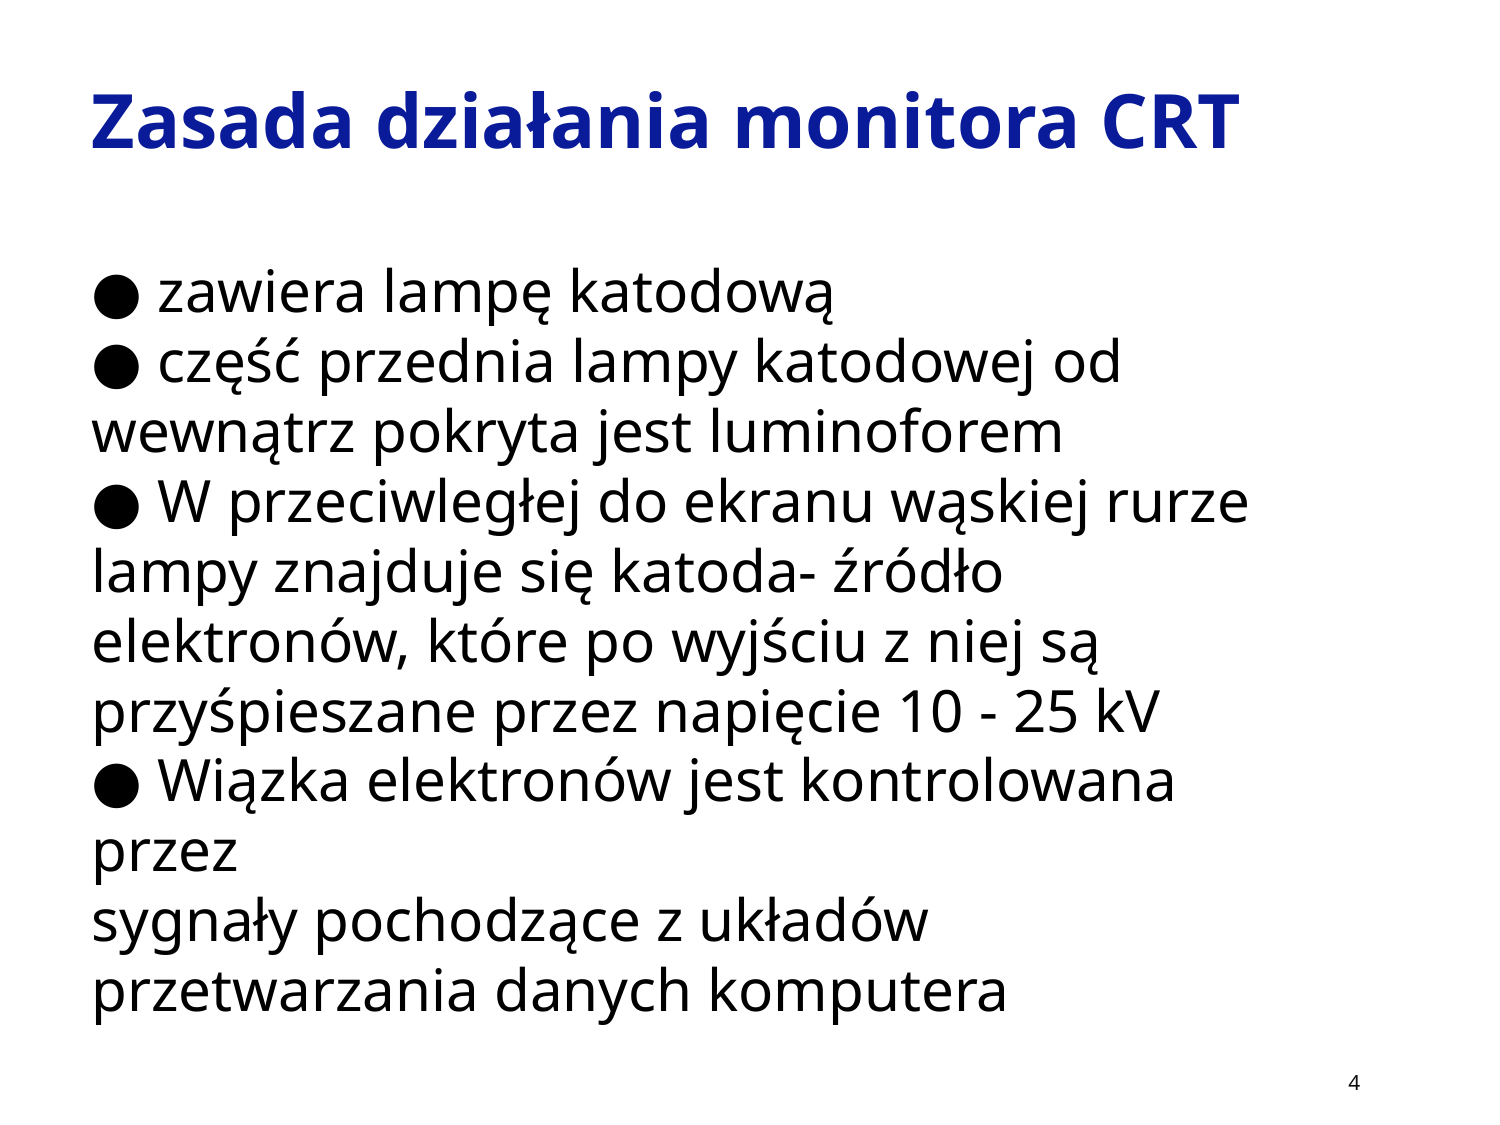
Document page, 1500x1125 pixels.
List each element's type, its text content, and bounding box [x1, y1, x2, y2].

text_box Zasada działania monitora CRT ● zawiera lampę katodową ● część przednia lampy katodowej od wewnątrz pokryta jest luminoforem ● W przeciwległej do ekranu wąskiej rurze lampy znajduje się katoda- źródło elektronów, które po wyjściu z niej są przyśpieszane przez napięcie 10 - 25 kV ● Wiązka elektronów jest kontrolowana przez sygnały pochodzące z układów przetwarzania danych komputera [76, 66, 1353, 1031]
slide_number 4 [1333, 1061, 1454, 1107]
